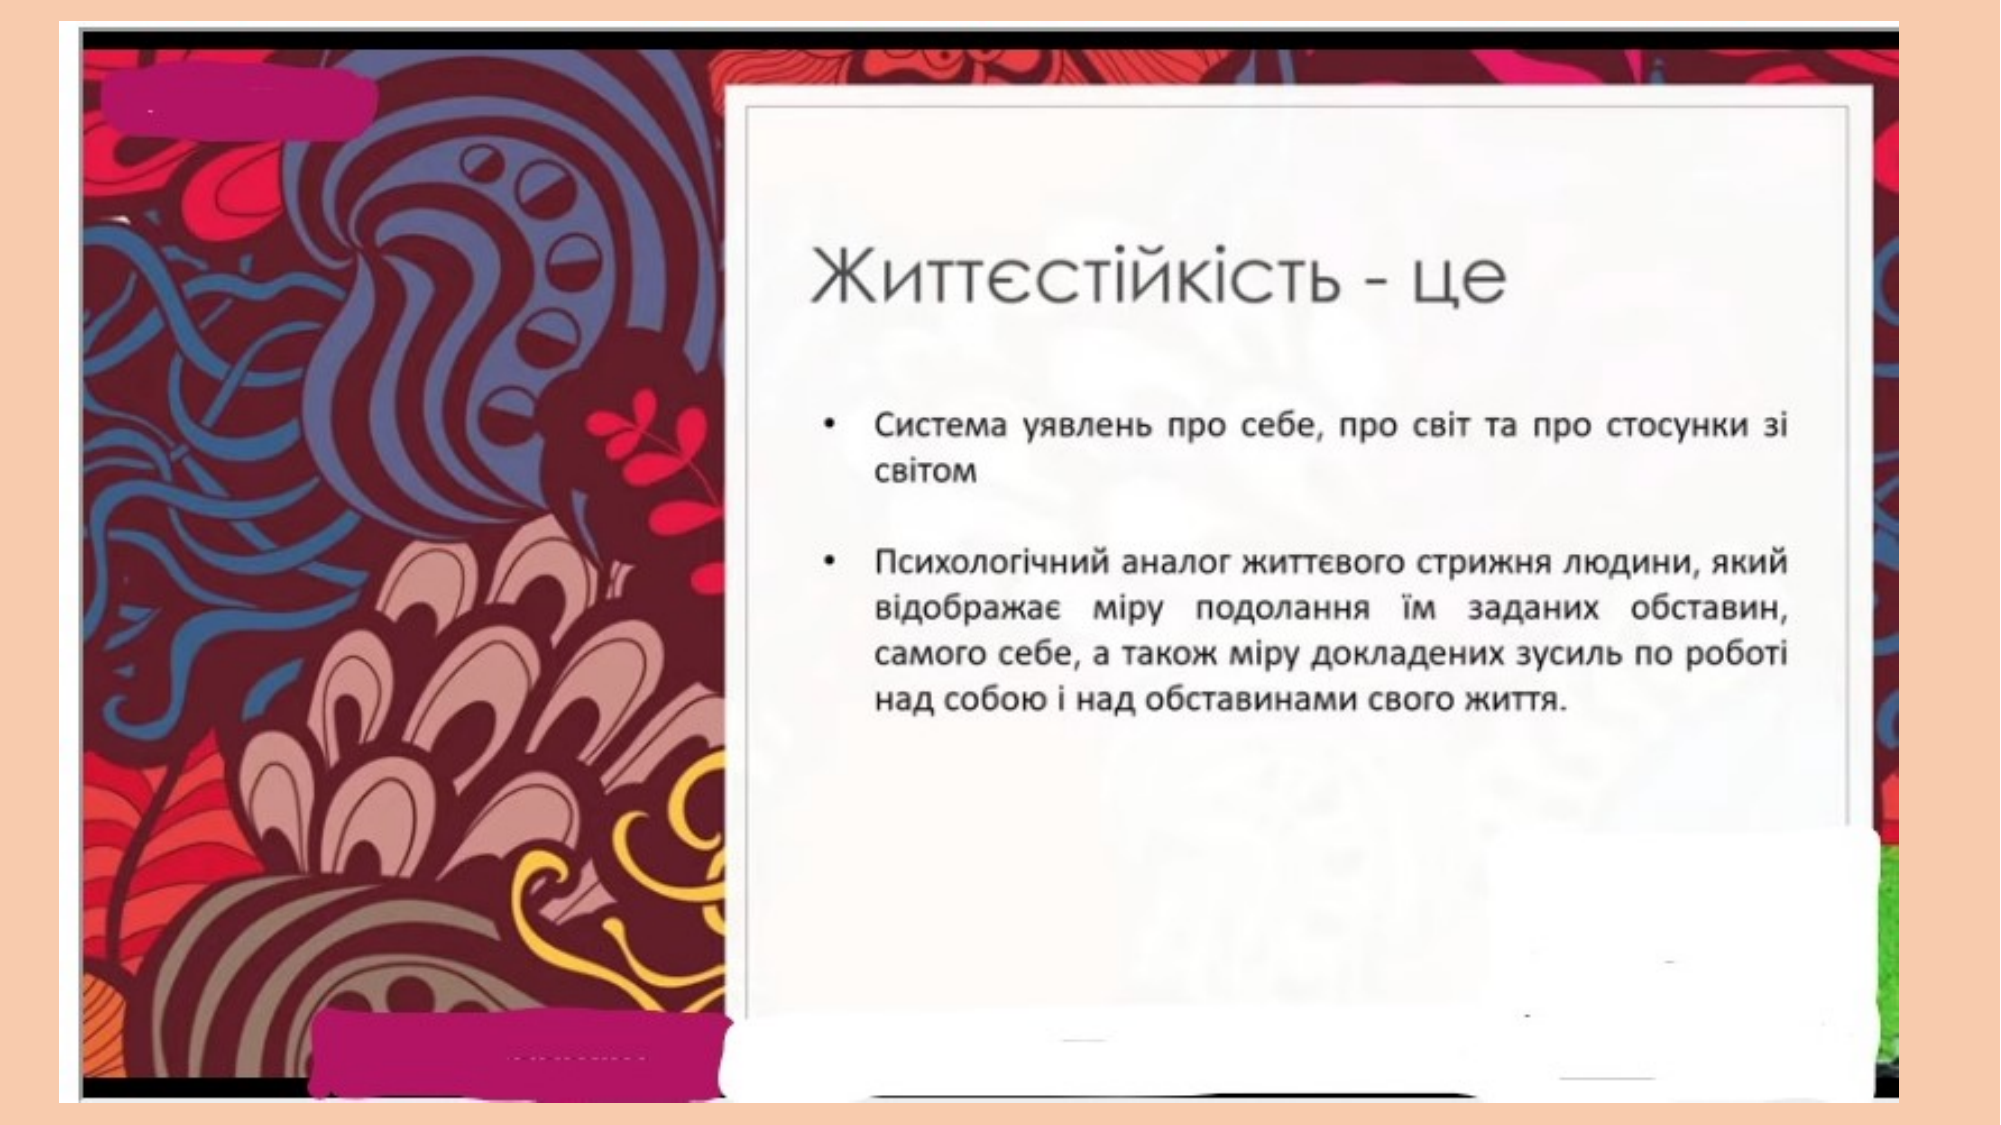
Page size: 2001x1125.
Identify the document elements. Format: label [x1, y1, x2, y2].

list [59, 21, 1899, 1104]
